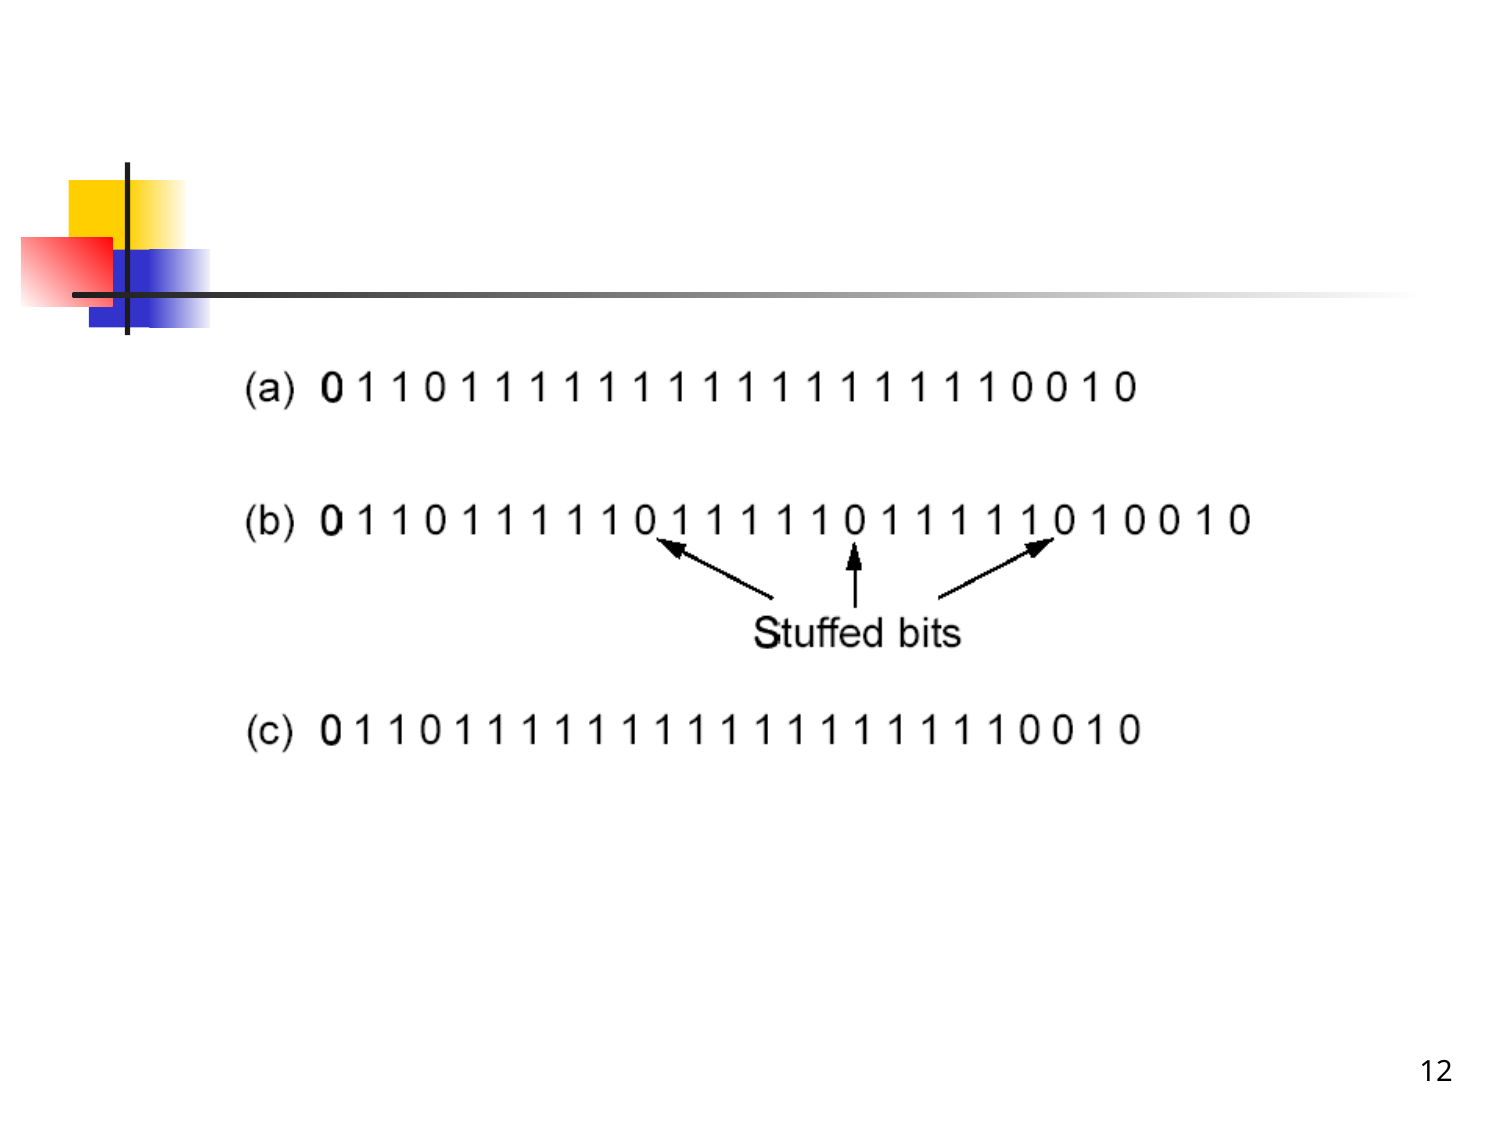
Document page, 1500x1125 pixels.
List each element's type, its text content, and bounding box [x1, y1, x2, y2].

picture [197, 328, 1303, 797]
slide_number 12 [1154, 1023, 1468, 1100]
